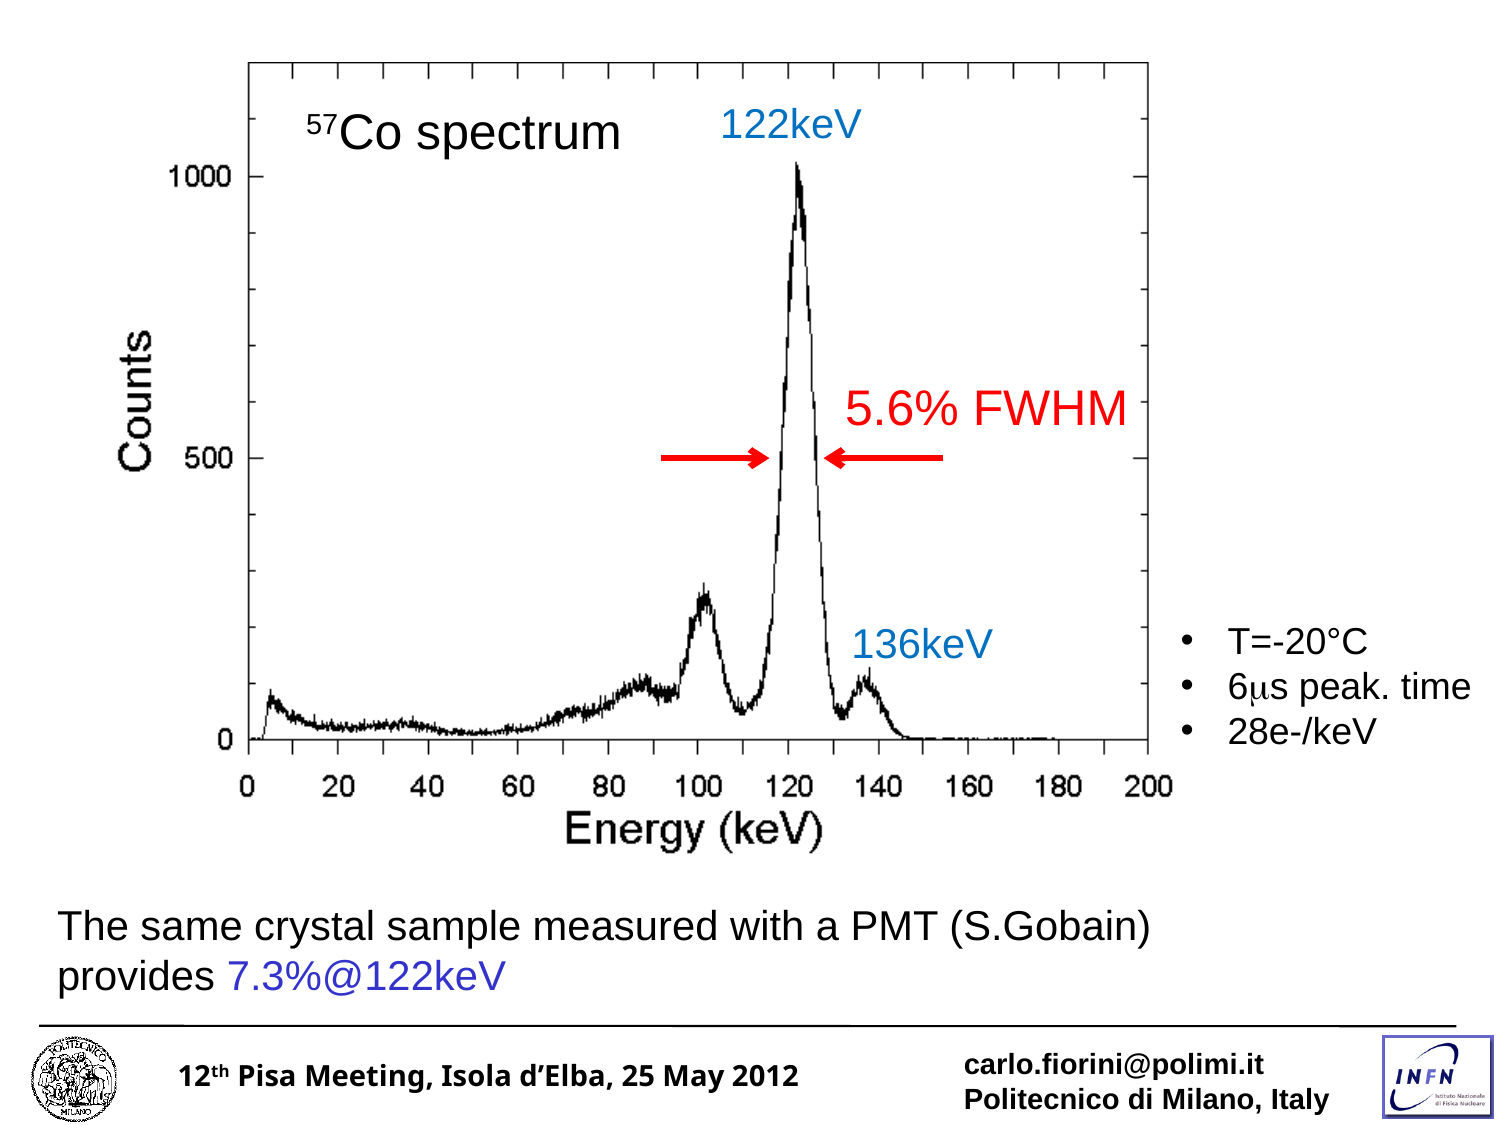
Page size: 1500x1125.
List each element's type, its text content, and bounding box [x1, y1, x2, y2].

text_box T=-20°C 6ms peak. time 28e-/keV [1179, 609, 1487, 759]
text_box The same crystal sample measured with a PMT (S.Gobain) provides 7.3%@122keV [42, 891, 1174, 1007]
picture [1382, 1035, 1494, 1119]
picture [108, 61, 1174, 855]
